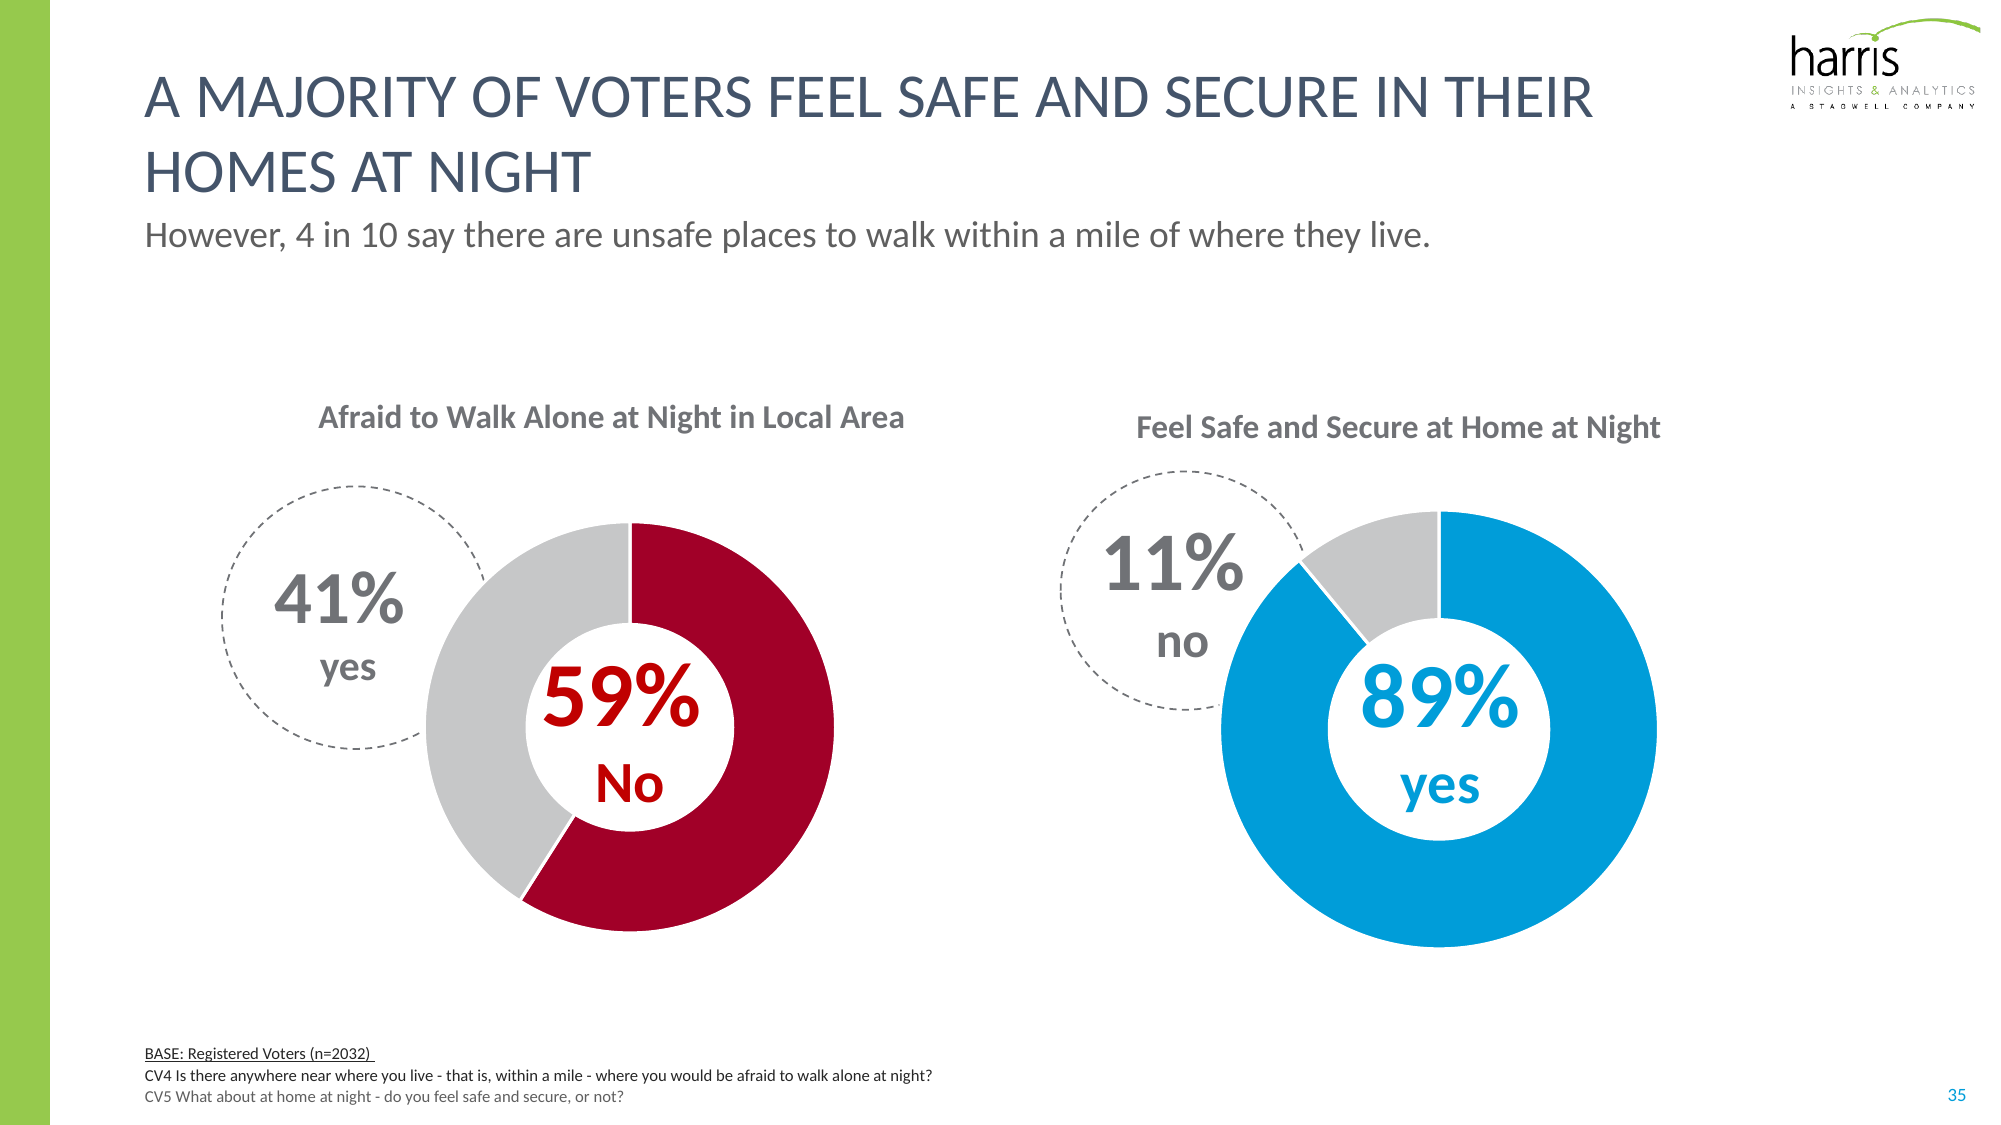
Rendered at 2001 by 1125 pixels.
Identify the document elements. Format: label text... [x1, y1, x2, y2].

text_box Afraid to Walk Alone at Night in Local Area [299, 387, 925, 443]
picture [1787, 14, 1983, 113]
text_box Feel Safe and Secure at Home at Night [1065, 398, 1733, 453]
chart [290, 500, 970, 959]
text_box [221, 486, 490, 750]
title A majority of voters feel safe and secure in their homes at night [129, 111, 1838, 205]
list However, 4 in 10 say there are unsafe places to walk within a mile of where they live. [129, 210, 1915, 262]
text_box [1104, 470, 1267, 499]
chart [1099, 500, 1779, 959]
text_box 11% no [1060, 499, 1305, 745]
list BASE: Registered Voters (n=2032) CV4 Is there anywhere near where you live - that is, within a mile - where you would be afraid to walk alone at night? CV5 What about at home at night - do you feel safe and secure, or not? [129, 1045, 1916, 1106]
